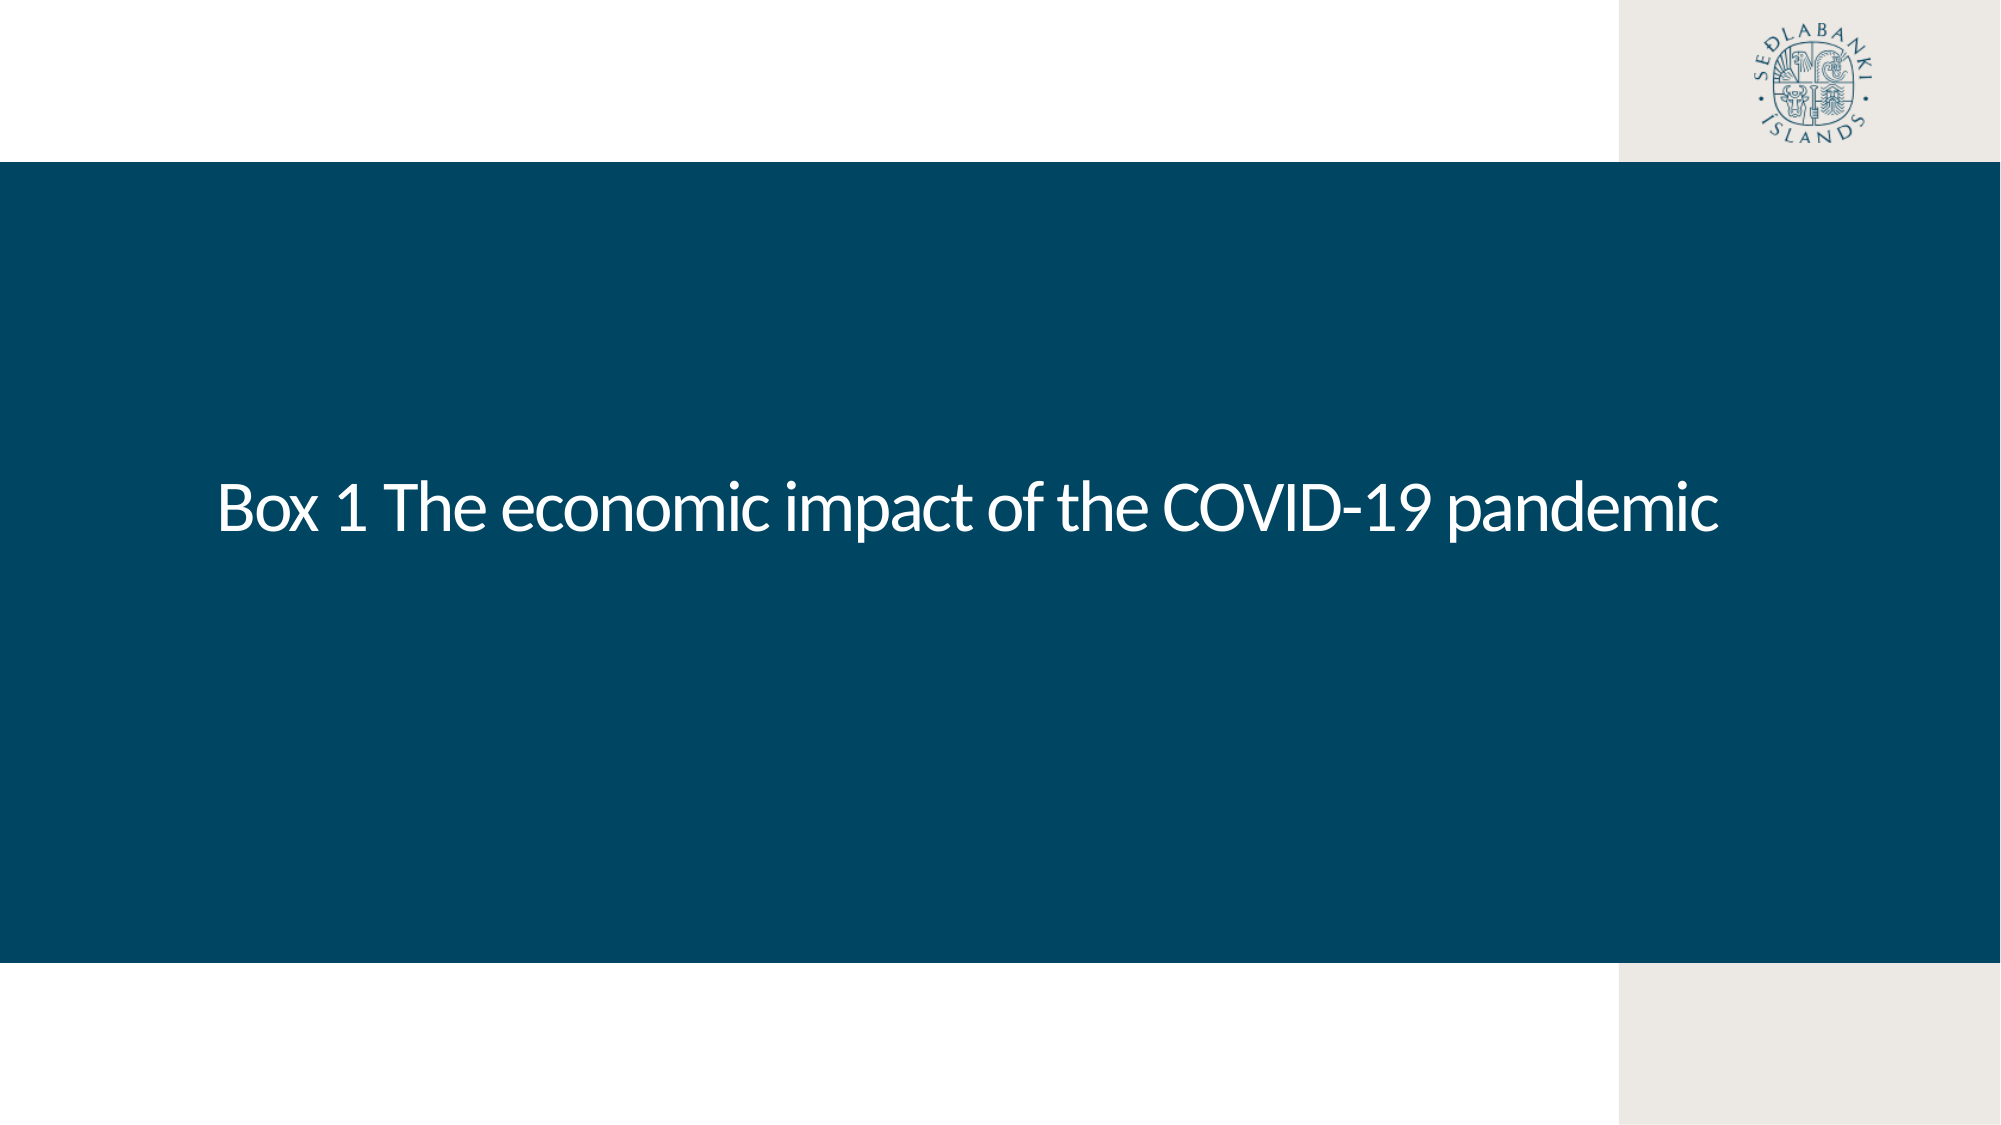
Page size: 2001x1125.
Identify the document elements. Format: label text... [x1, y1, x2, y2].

list Box 1 The economic impact of the COVID-19 pandemic [201, 467, 1800, 595]
